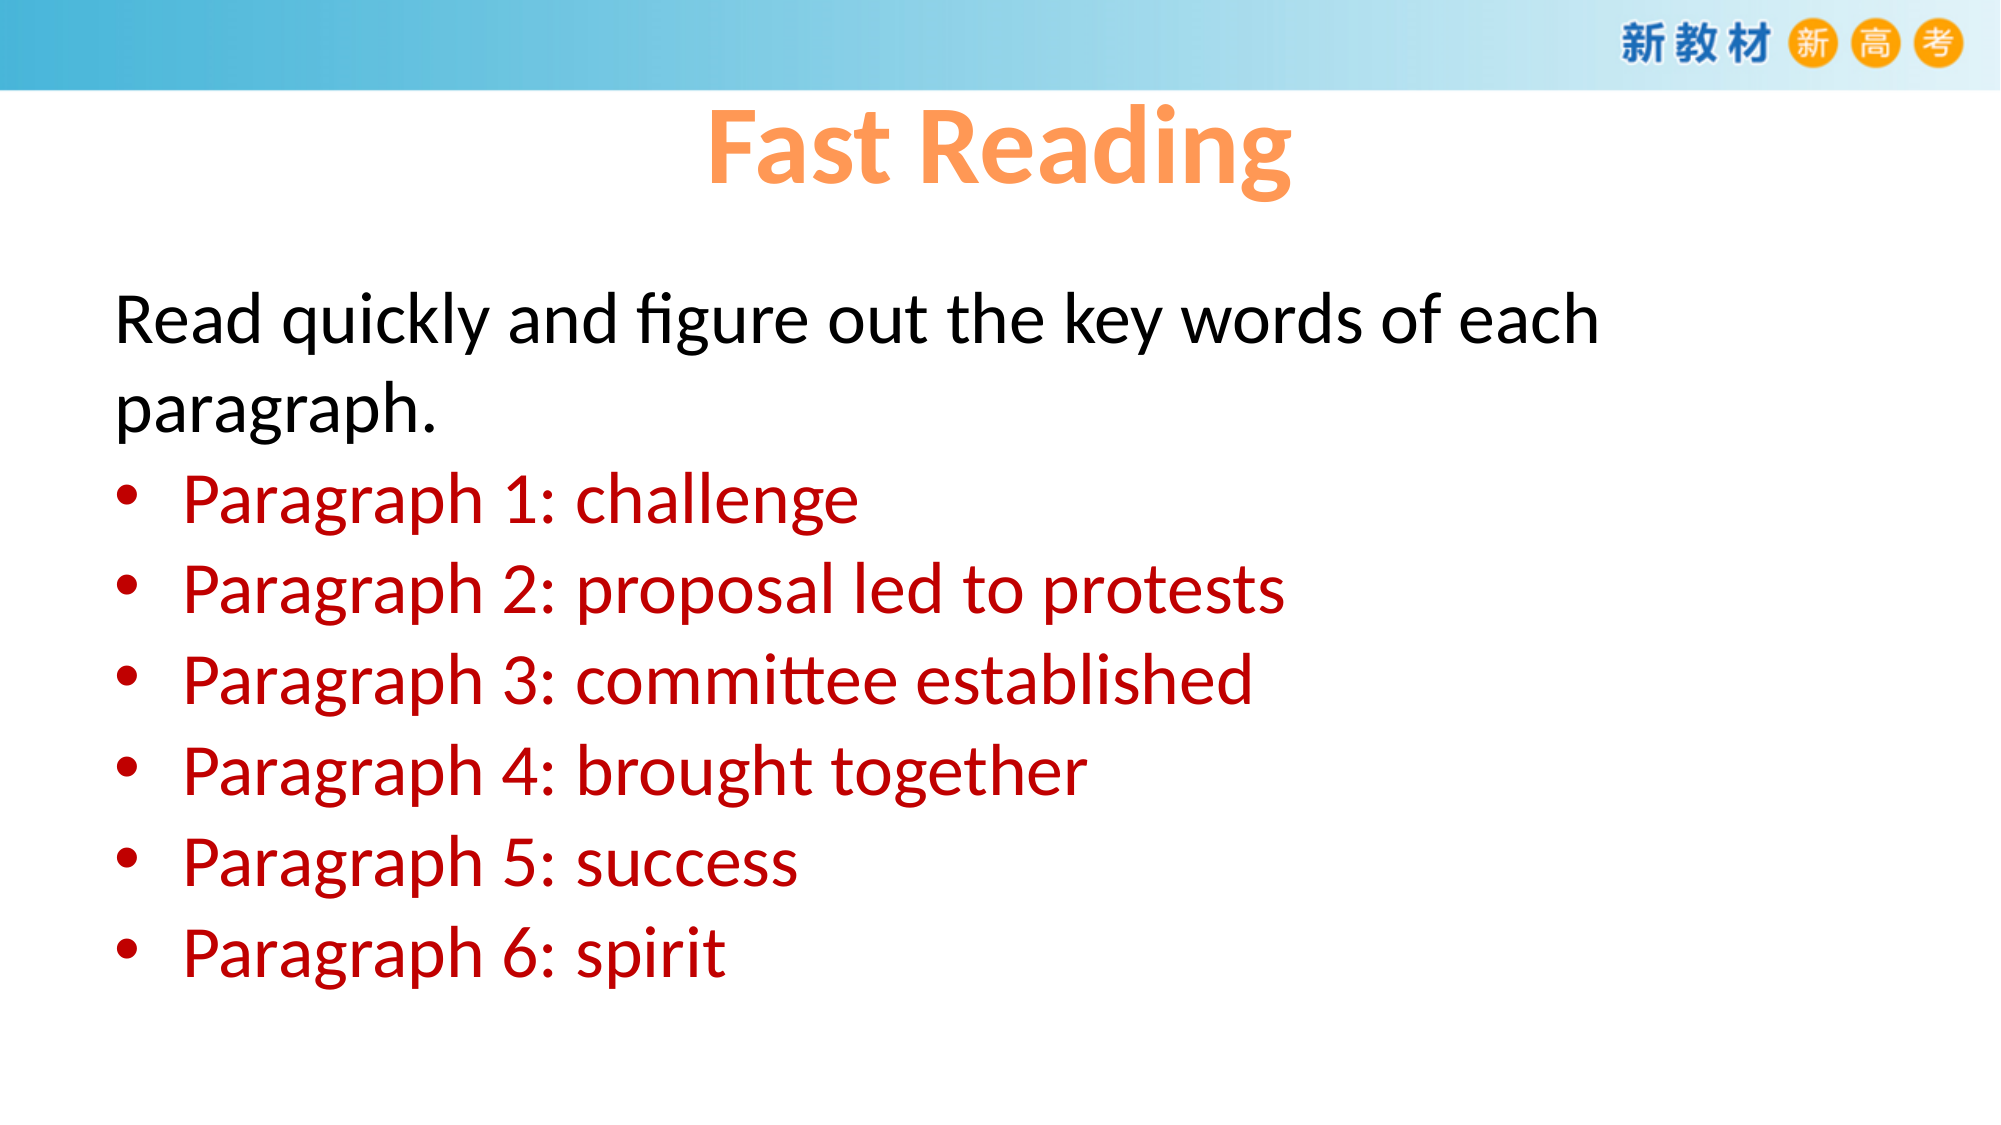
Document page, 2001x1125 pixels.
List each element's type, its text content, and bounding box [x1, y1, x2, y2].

picture [0, 0, 2001, 1125]
title Fast Reading [99, 37, 1900, 241]
list Read quickly and figure out the key words of each paragraph. Paragraph 1: challenge Paragraph 2: proposal led to protests Paragraph 3: committee established Paragraph 4: brought together Paragraph 5: success Paragraph 6: spirit [99, 262, 1900, 1005]
